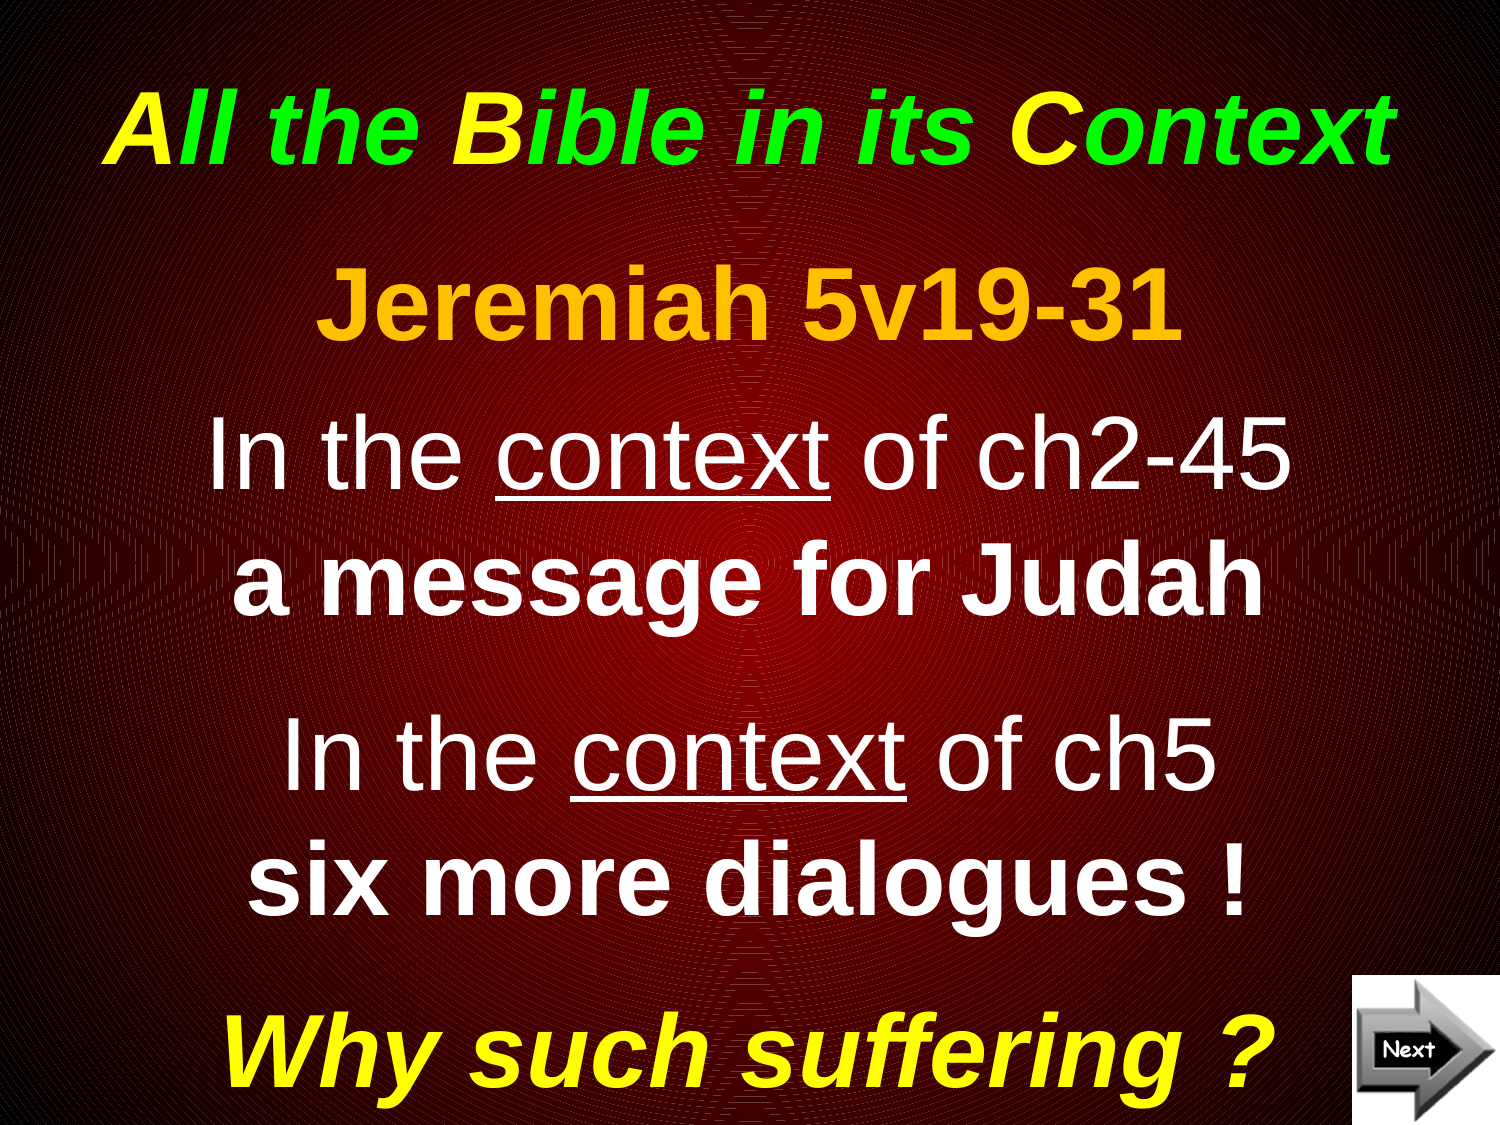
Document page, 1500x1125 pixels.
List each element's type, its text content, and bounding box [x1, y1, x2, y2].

picture [1353, 976, 1500, 1125]
title All the Bible in its Context [0, 52, 1500, 196]
list Why such suffering ? [1, 976, 1353, 1125]
list Jeremiah 5v19-31 In the context of ch2-45 a message for Judah In the context of ch5 six more dialogues ! [0, 196, 1500, 976]
